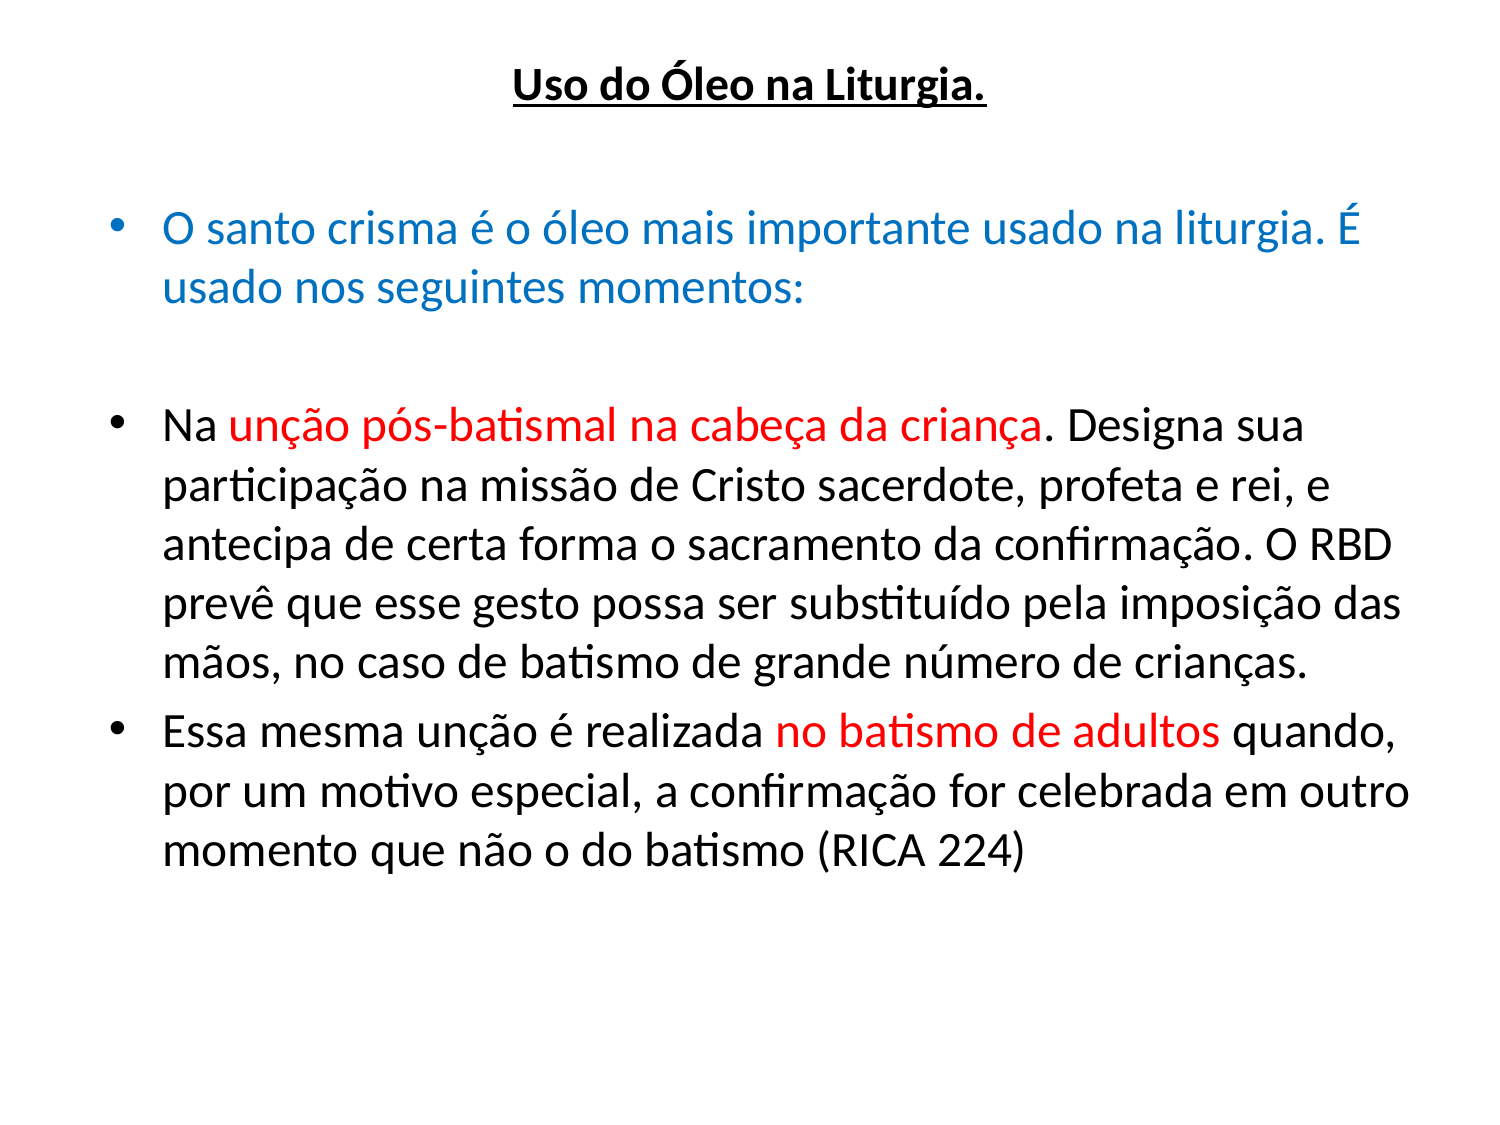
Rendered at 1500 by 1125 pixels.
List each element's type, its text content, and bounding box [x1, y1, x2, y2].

list O santo crisma é o óleo mais importante usado na liturgia. É usado nos seguintes momentos: Na unção pós-batismal na cabeça da criança. Designa sua participação na missão de Cristo sacerdote, profeta e rei, e antecipa de certa forma o sacramento da confirmação. O RBD prevê que esse gesto possa ser substituído pela imposição das mãos, no caso de batismo de grande número de crianças. Essa mesma unção é realizada no batismo de adultos quando, por um motivo especial, a confirmação for celebrada em outro momento que não o do batismo (RICA 224) [93, 187, 1444, 930]
title Uso do Óleo na Liturgia. [75, 45, 1425, 176]
